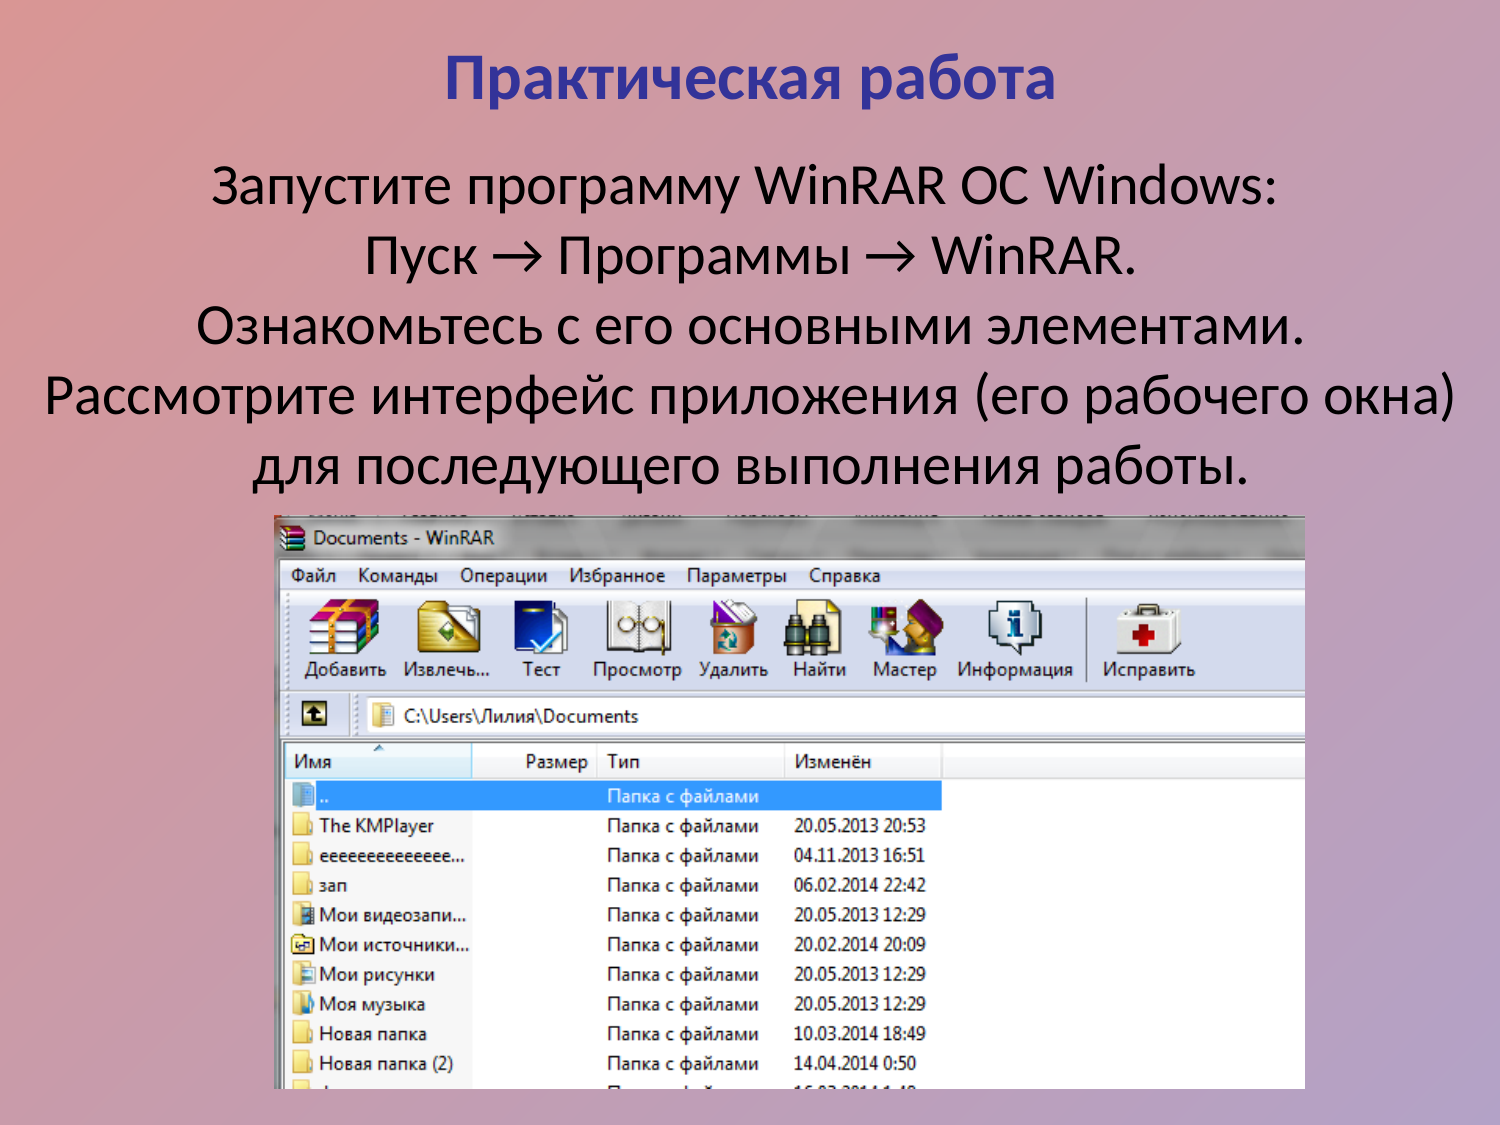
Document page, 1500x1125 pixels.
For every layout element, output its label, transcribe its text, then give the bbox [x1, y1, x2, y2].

title Запустите программу WinRAR ОС Windows: Пуск → Программы → WinRAR. Ознакомьтесь с его основными элементами. Рассмотрите интерфейс приложения (его рабочего окна) для последующего выполнения работы. [10, 126, 1494, 516]
picture [274, 514, 1305, 1089]
text_box Практическая работа [76, 19, 1427, 127]
